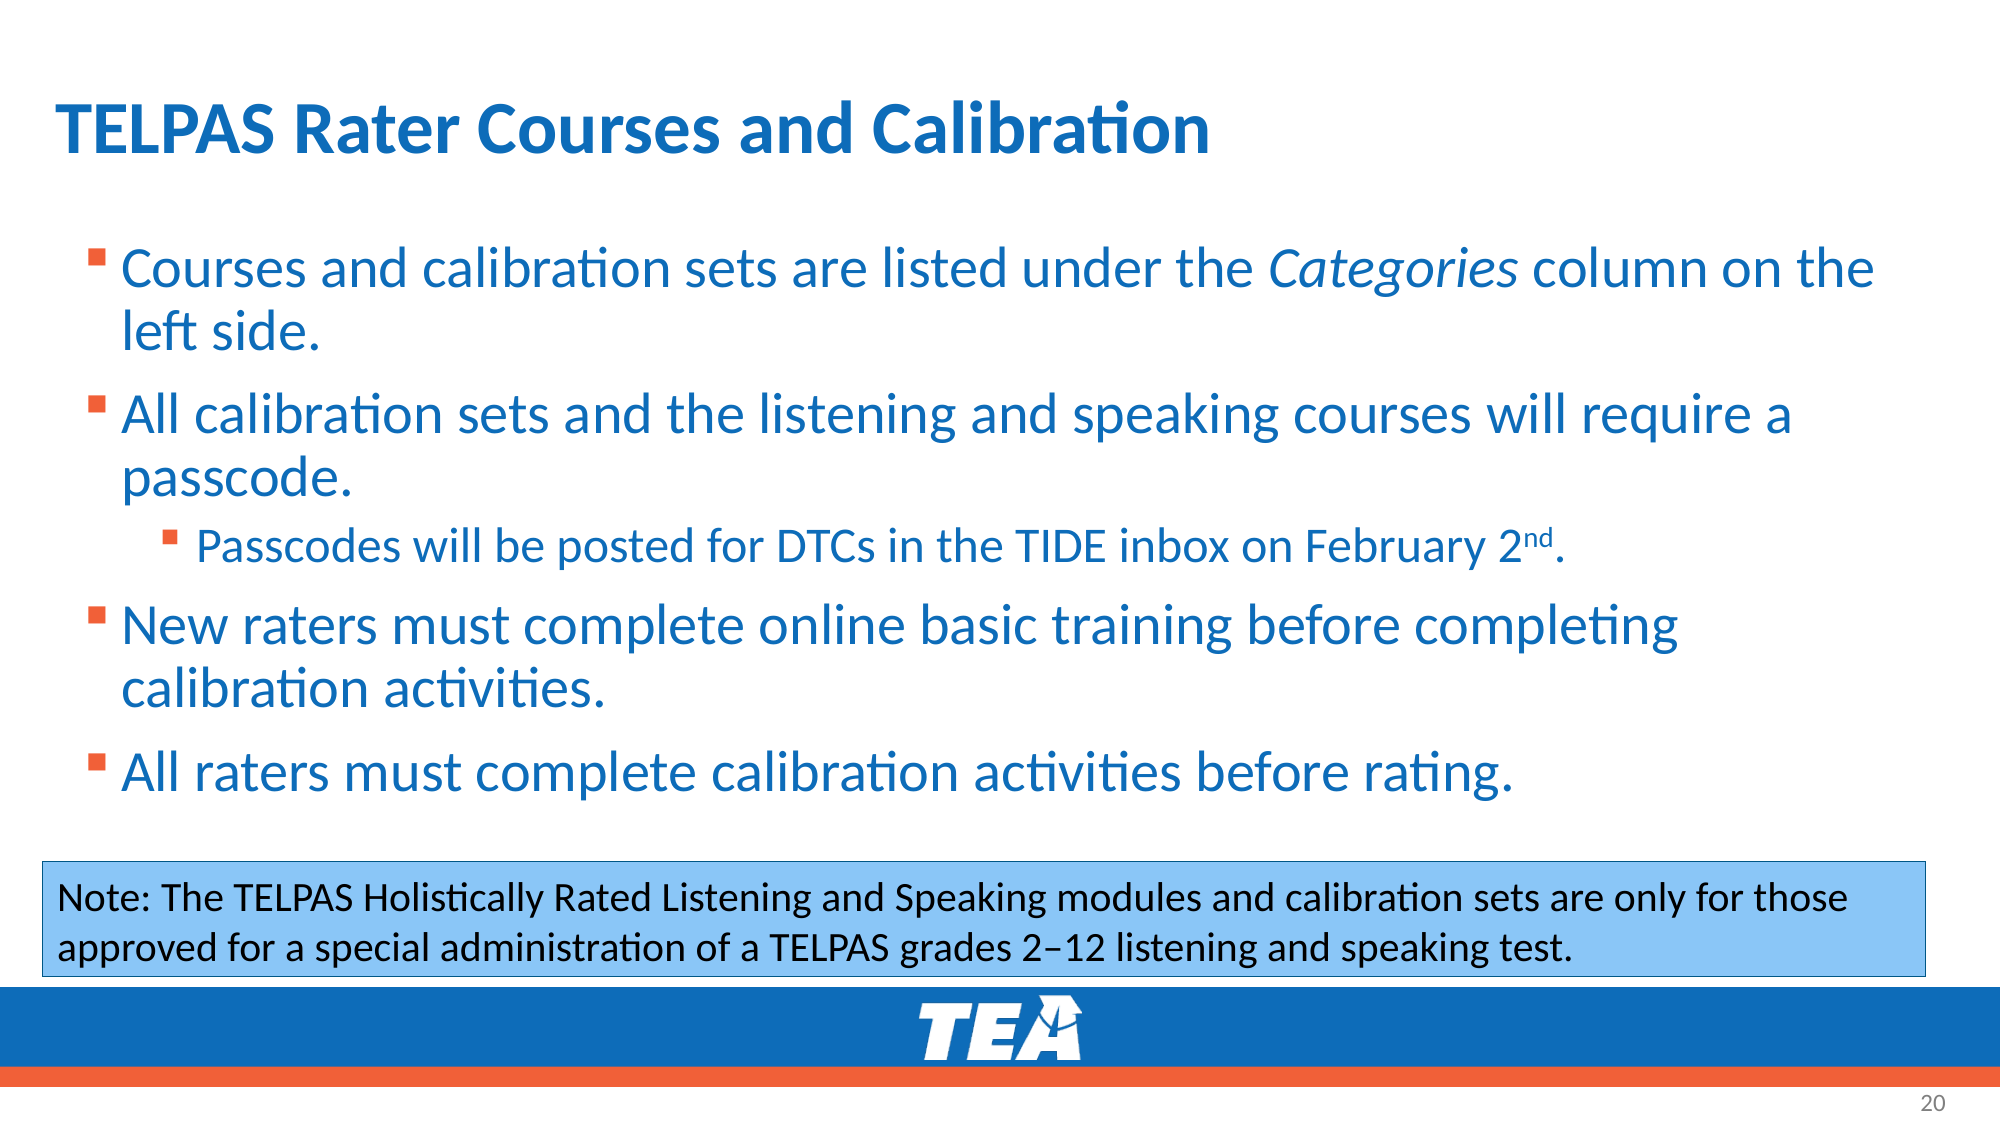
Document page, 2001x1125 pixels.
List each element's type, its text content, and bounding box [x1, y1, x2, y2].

title TELPAS Rater Courses and Calibration [40, 28, 1900, 230]
slide_number 20 [1510, 1071, 1961, 1125]
list Courses and calibration sets are listed under the Categories column on the left side. All calibration sets and the listening and speaking courses will require a passcode. Passcodes will be posted for DTCs in the TIDE inbox on February 2nd. New raters must complete online basic training before completing calibration activities. All raters must complete calibration activities before rating. [68, 229, 1900, 859]
text_box Note: The TELPAS Holistically Rated Listening and Speaking modules and calibration sets are only for those approved for a special administration of a TELPAS grades 2–12 listening and speaking test. [42, 861, 1926, 977]
picture [918, 994, 1082, 1060]
